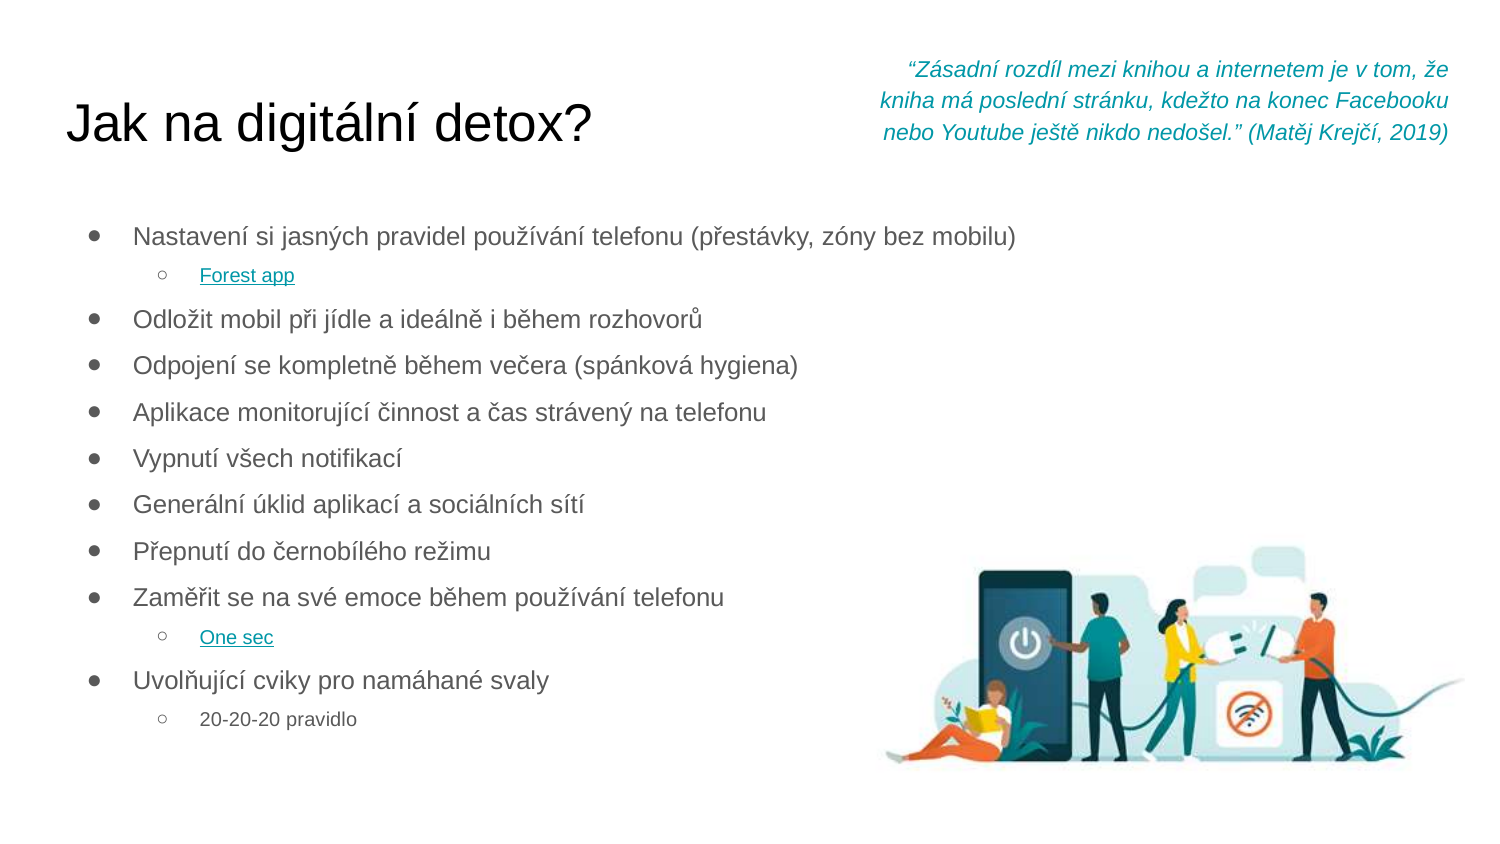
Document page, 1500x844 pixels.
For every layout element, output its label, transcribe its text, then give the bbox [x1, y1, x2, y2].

picture [813, 492, 1481, 827]
title Jak na digitální detox? [51, 72, 1449, 167]
list Nastavení si jasných pravidel používání telefonu (přestávky, zóny bez mobilu) Forest app Odložit mobil při jídle a ideálně i během rozhovorů Odpojení se kompletně během večera (spánková hygiena) Aplikace monitorující činnost a čas strávený na telefonu Vypnutí všech notifikací Generální úklid aplikací a sociálních sítí Přepnutí do černobílého režimu Zaměřit se na své emoce během používání telefonu One sec Uvolňující cviky pro namáhané svaly 20-20-20 pravidlo [51, 189, 1449, 750]
text_box “Zásadní rozdíl mezi knihou a internetem je v tom, že kniha má poslední stránku, kdežto na konec Facebooku nebo Youtube ještě nikdo nedošel.” (Matěj Krejčí, 2019) [863, 35, 1465, 160]
